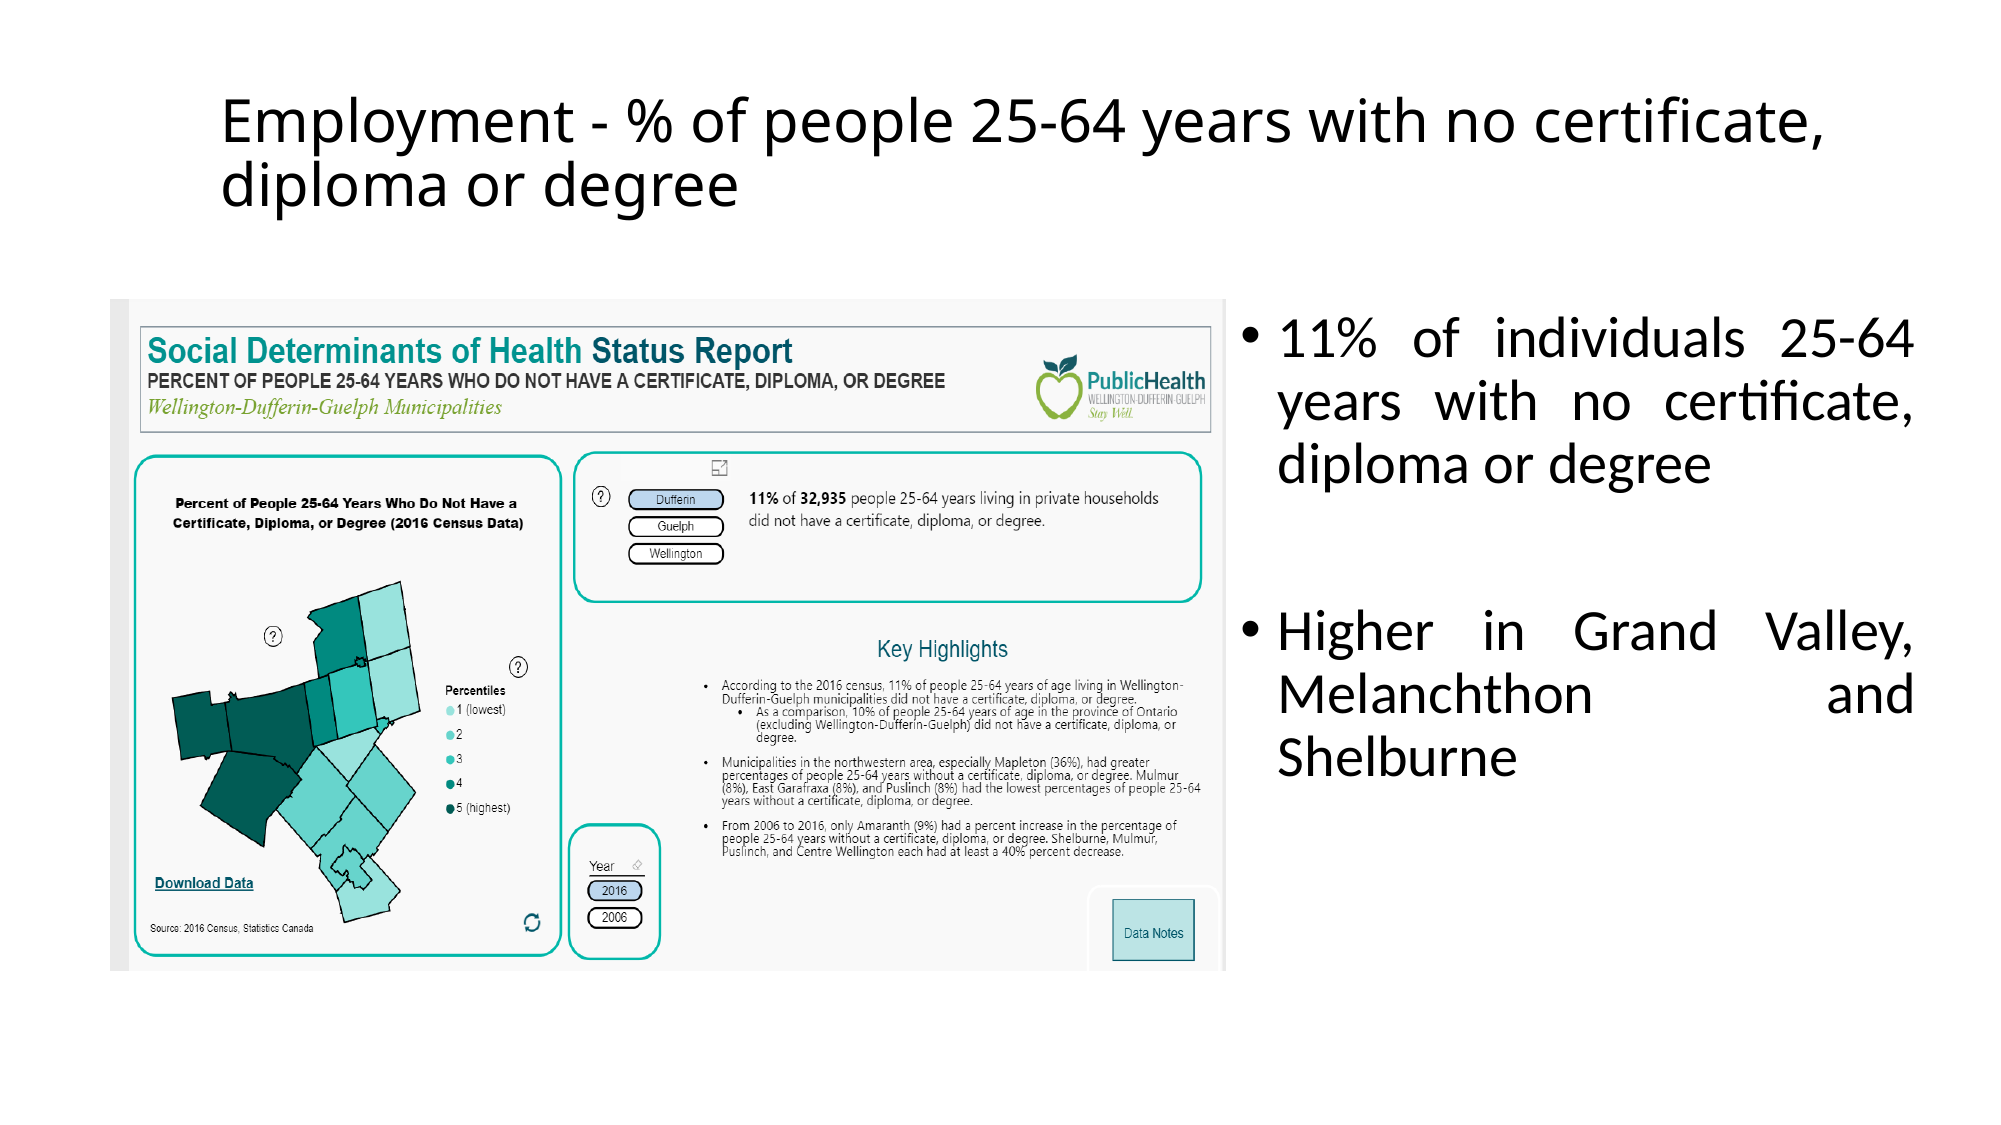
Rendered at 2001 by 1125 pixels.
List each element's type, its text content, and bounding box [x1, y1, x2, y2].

title Employment - % of people 25-64 years with no certificate, diploma or degree [205, 82, 1931, 299]
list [109, 299, 1226, 971]
list 11% of individuals 25-64 years with no certificate, diploma or degree Higher in Grand Valley, Melanchthon and Shelburne [1226, 299, 1931, 835]
